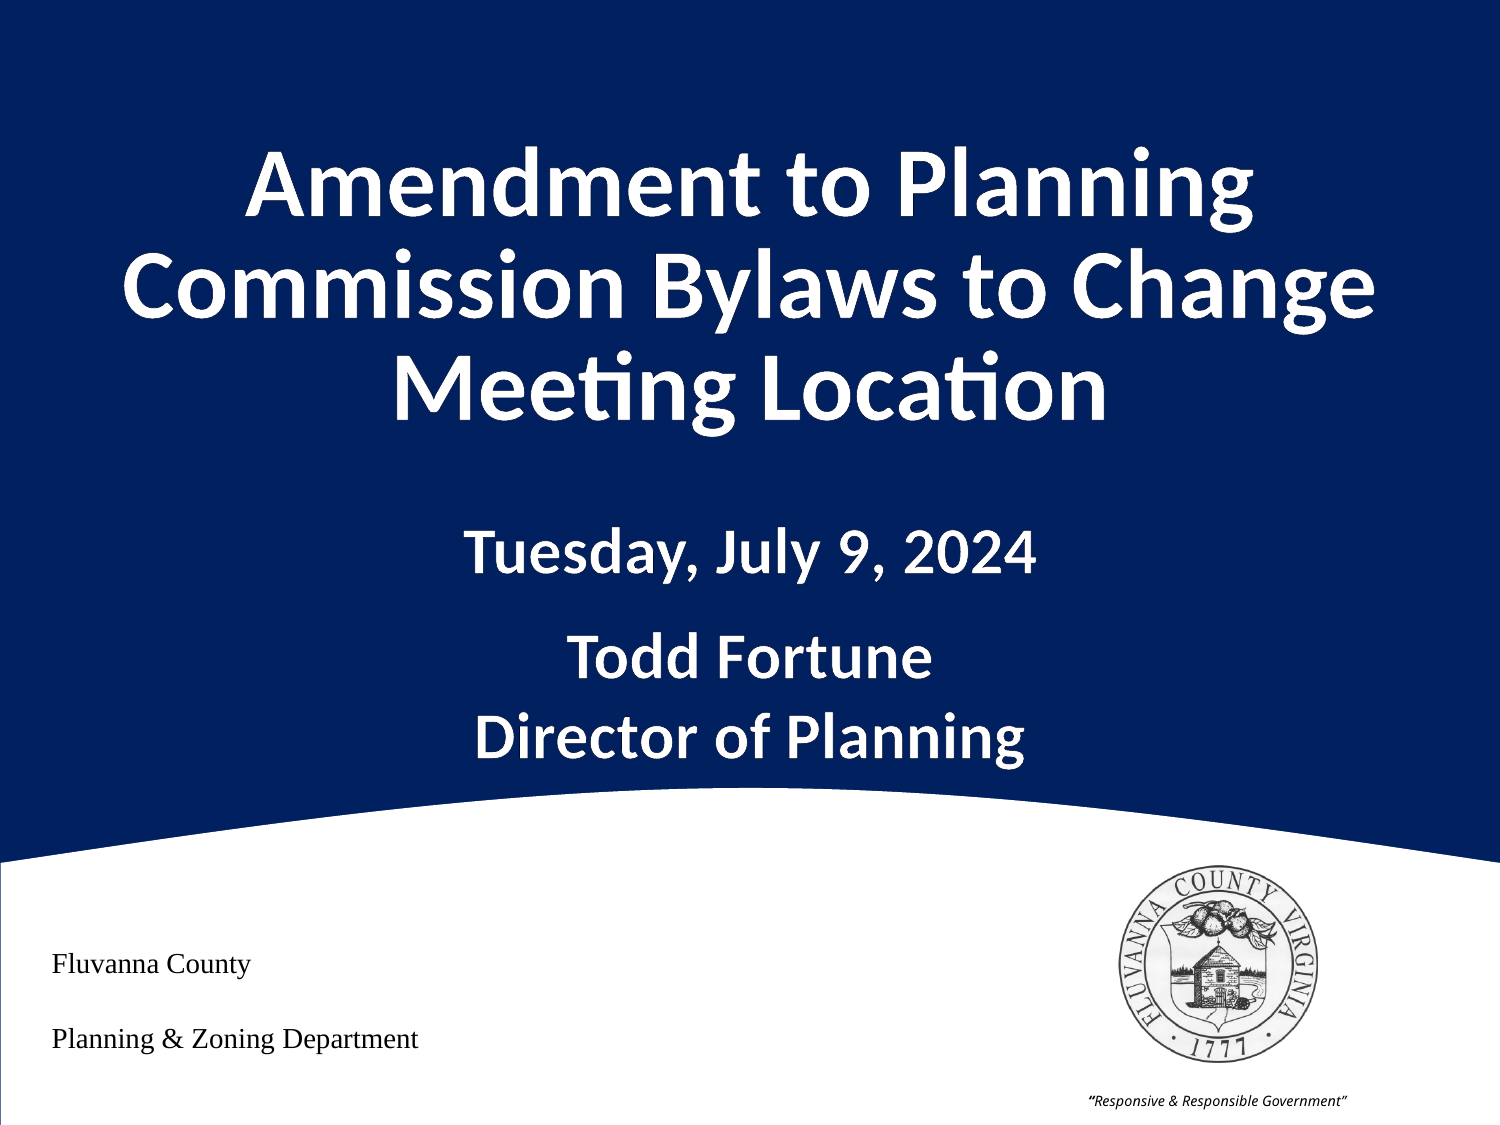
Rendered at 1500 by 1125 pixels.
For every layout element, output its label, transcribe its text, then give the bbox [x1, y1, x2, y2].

picture [1118, 865, 1318, 1063]
title Amendment to Planning Commission Bylaws to Change Meeting Location [68, 84, 1432, 491]
subtitle Tuesday, July 9, 2024 Todd Fortune Director of Planning [225, 397, 1275, 777]
